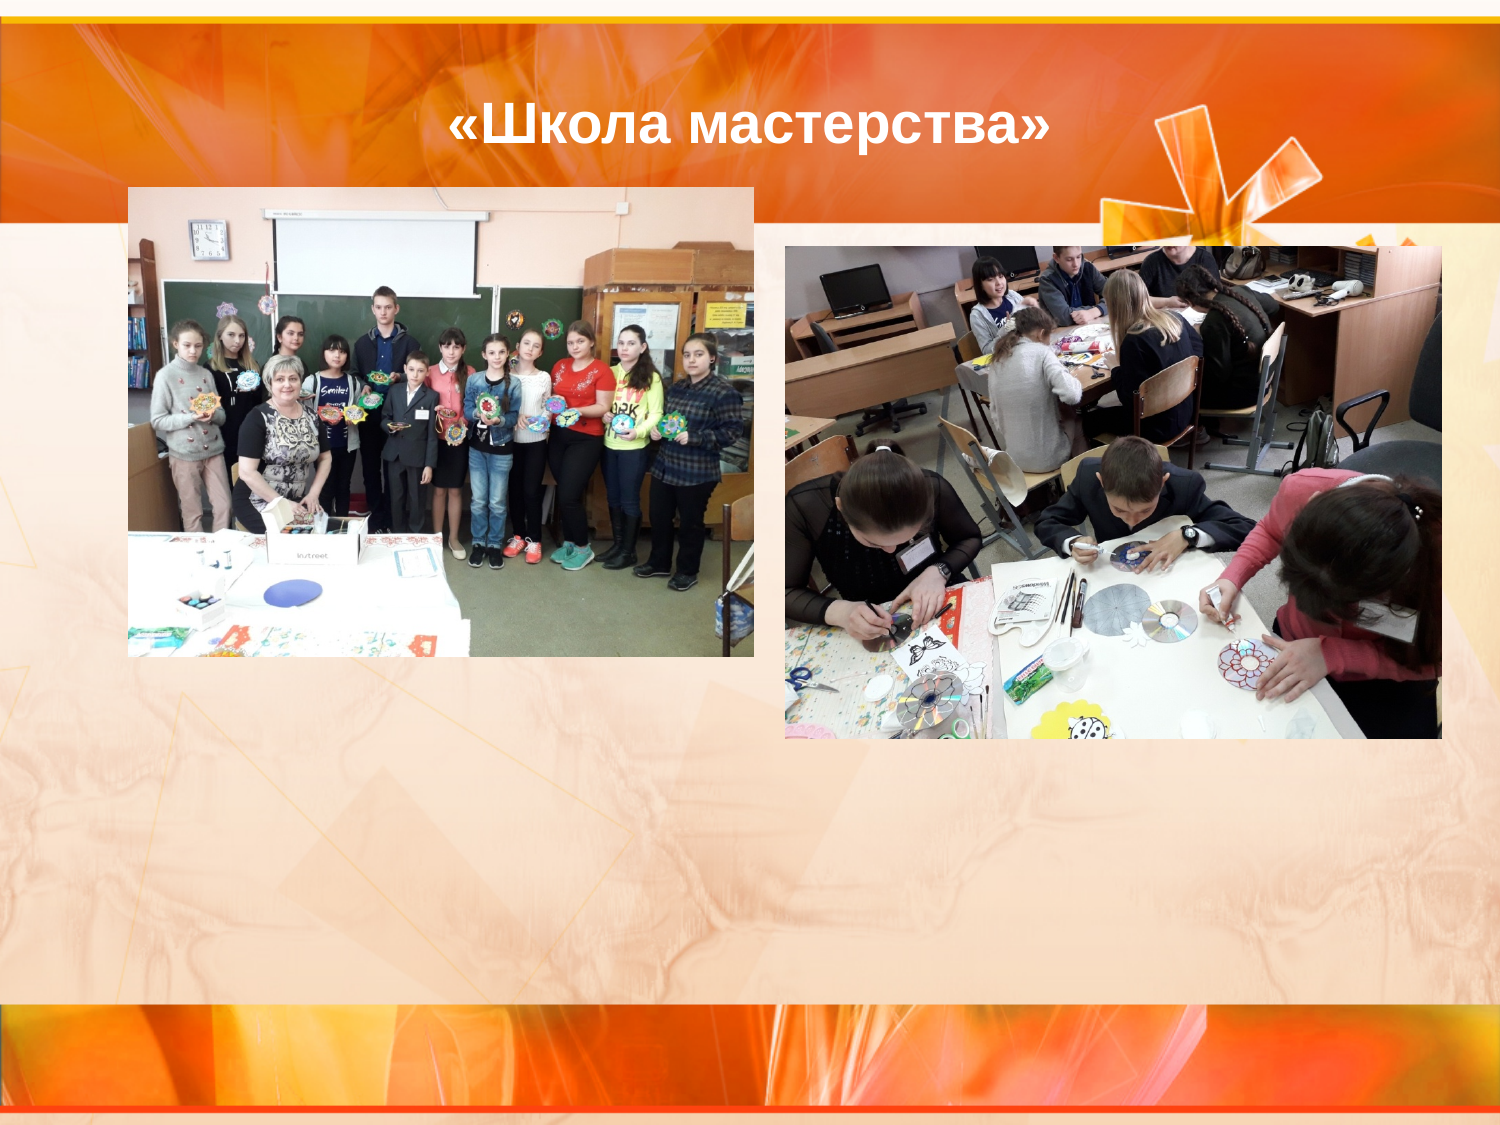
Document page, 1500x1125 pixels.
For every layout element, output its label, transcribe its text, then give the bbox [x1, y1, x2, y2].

list [34, 152, 1466, 305]
picture [0, 0, 1500, 1125]
title «Школа мастерства» [74, 26, 1426, 152]
